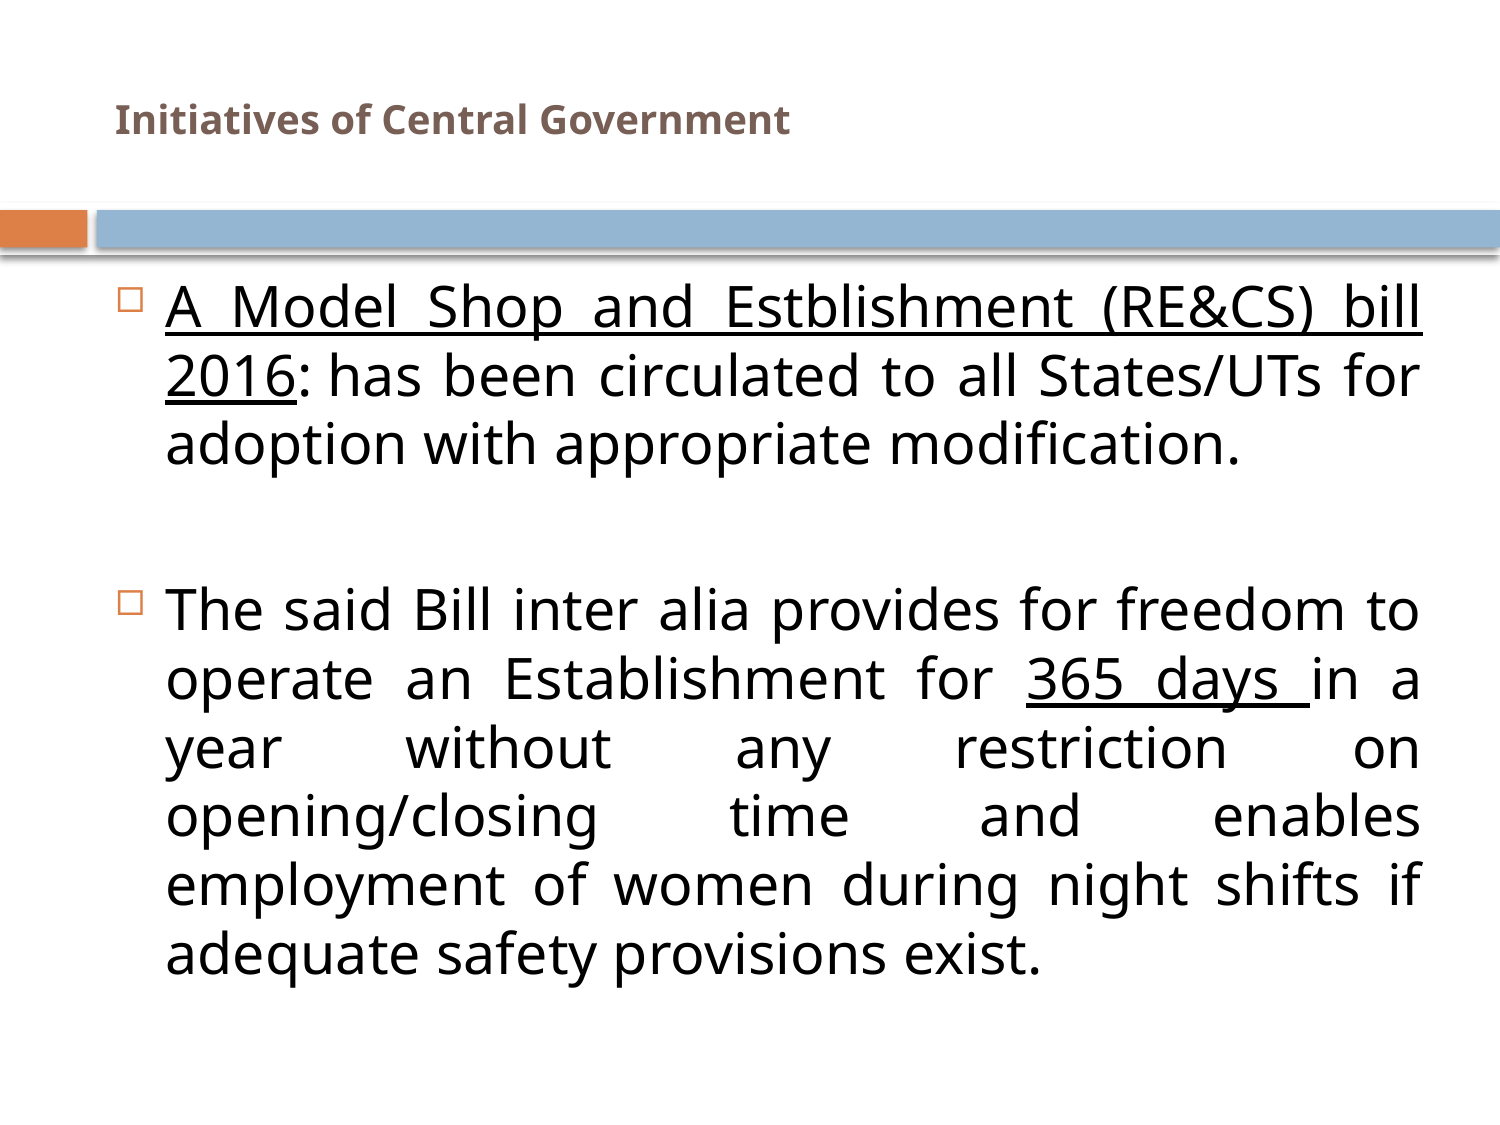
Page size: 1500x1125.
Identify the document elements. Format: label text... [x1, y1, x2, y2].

title Initiatives of Central Government [100, 37, 1438, 200]
list A Model Shop and Estblishment (RE&CS) bill 2016: has been circulated to all States/UTs for adoption with appropriate modification. The said Bill inter alia provides for freedom to operate an Establishment for 365 days in a year without any restriction on opening/closing time and enables employment of women during night shifts if adequate safety provisions exist. [100, 262, 1438, 1000]
